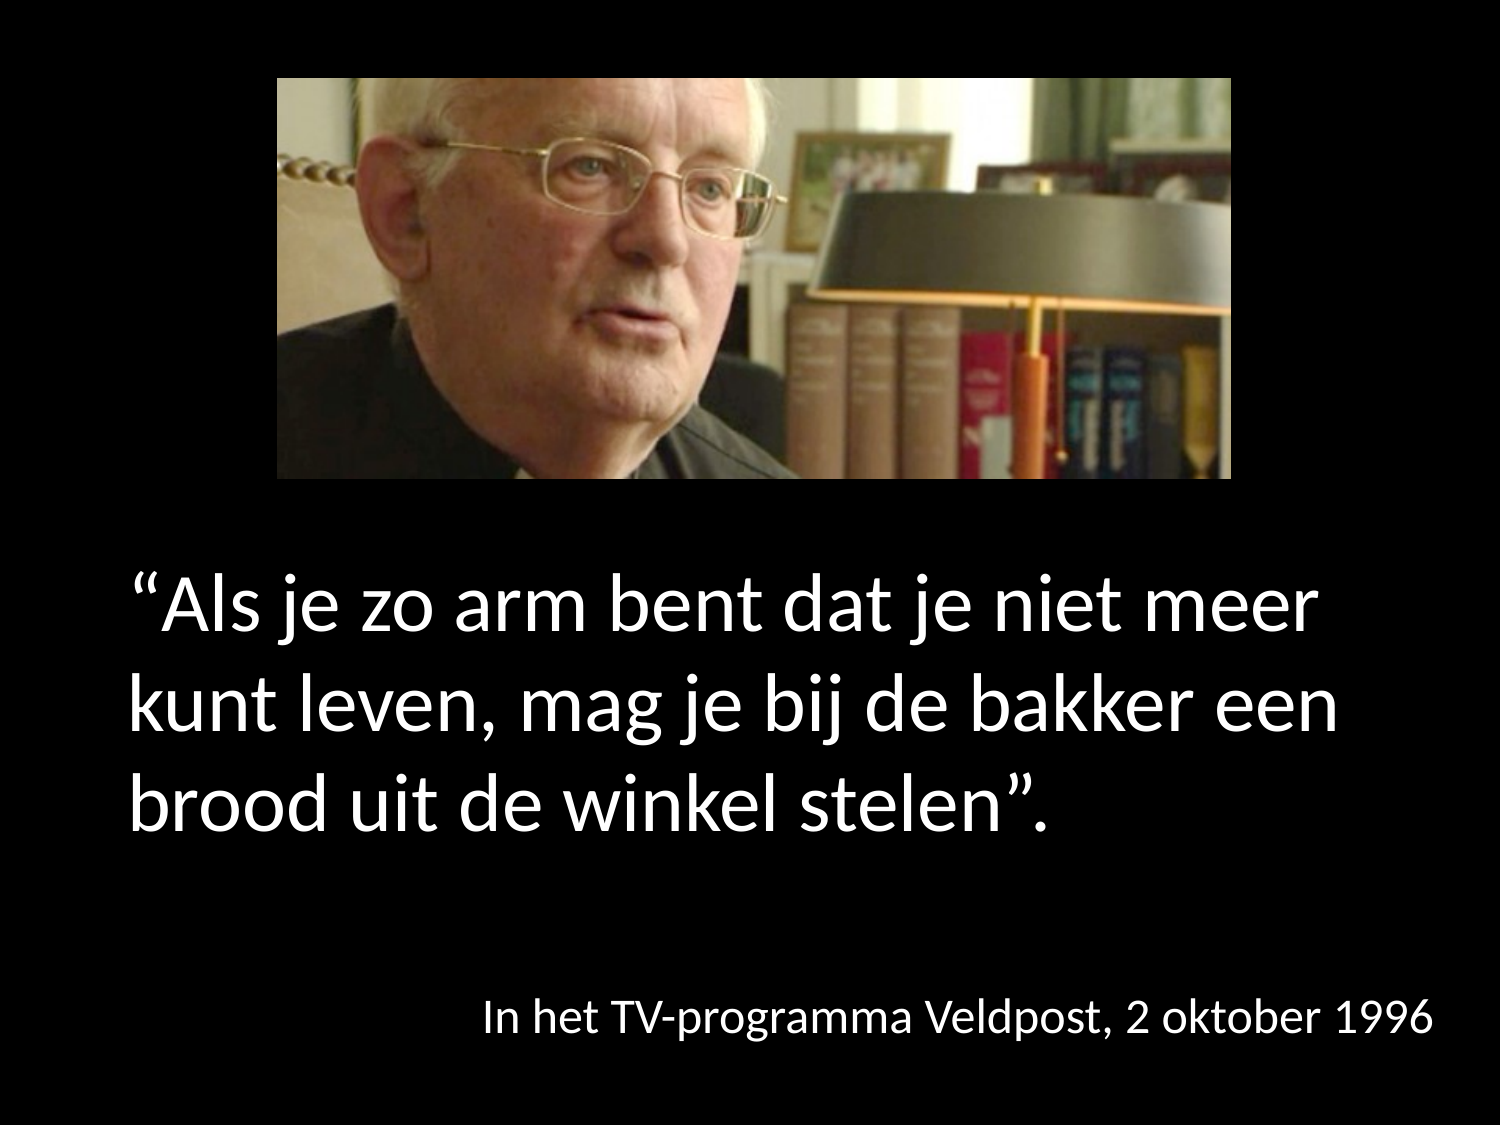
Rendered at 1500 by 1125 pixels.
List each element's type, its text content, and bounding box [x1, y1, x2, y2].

picture [277, 77, 1231, 479]
title “Als je zo arm bent dat je niet meer kunt leven, mag je bij de bakker een brood uit de winkel stelen”. [111, 550, 1465, 847]
list In het TV-programma Veldpost, 2 oktober 1996 [159, 975, 1461, 1071]
